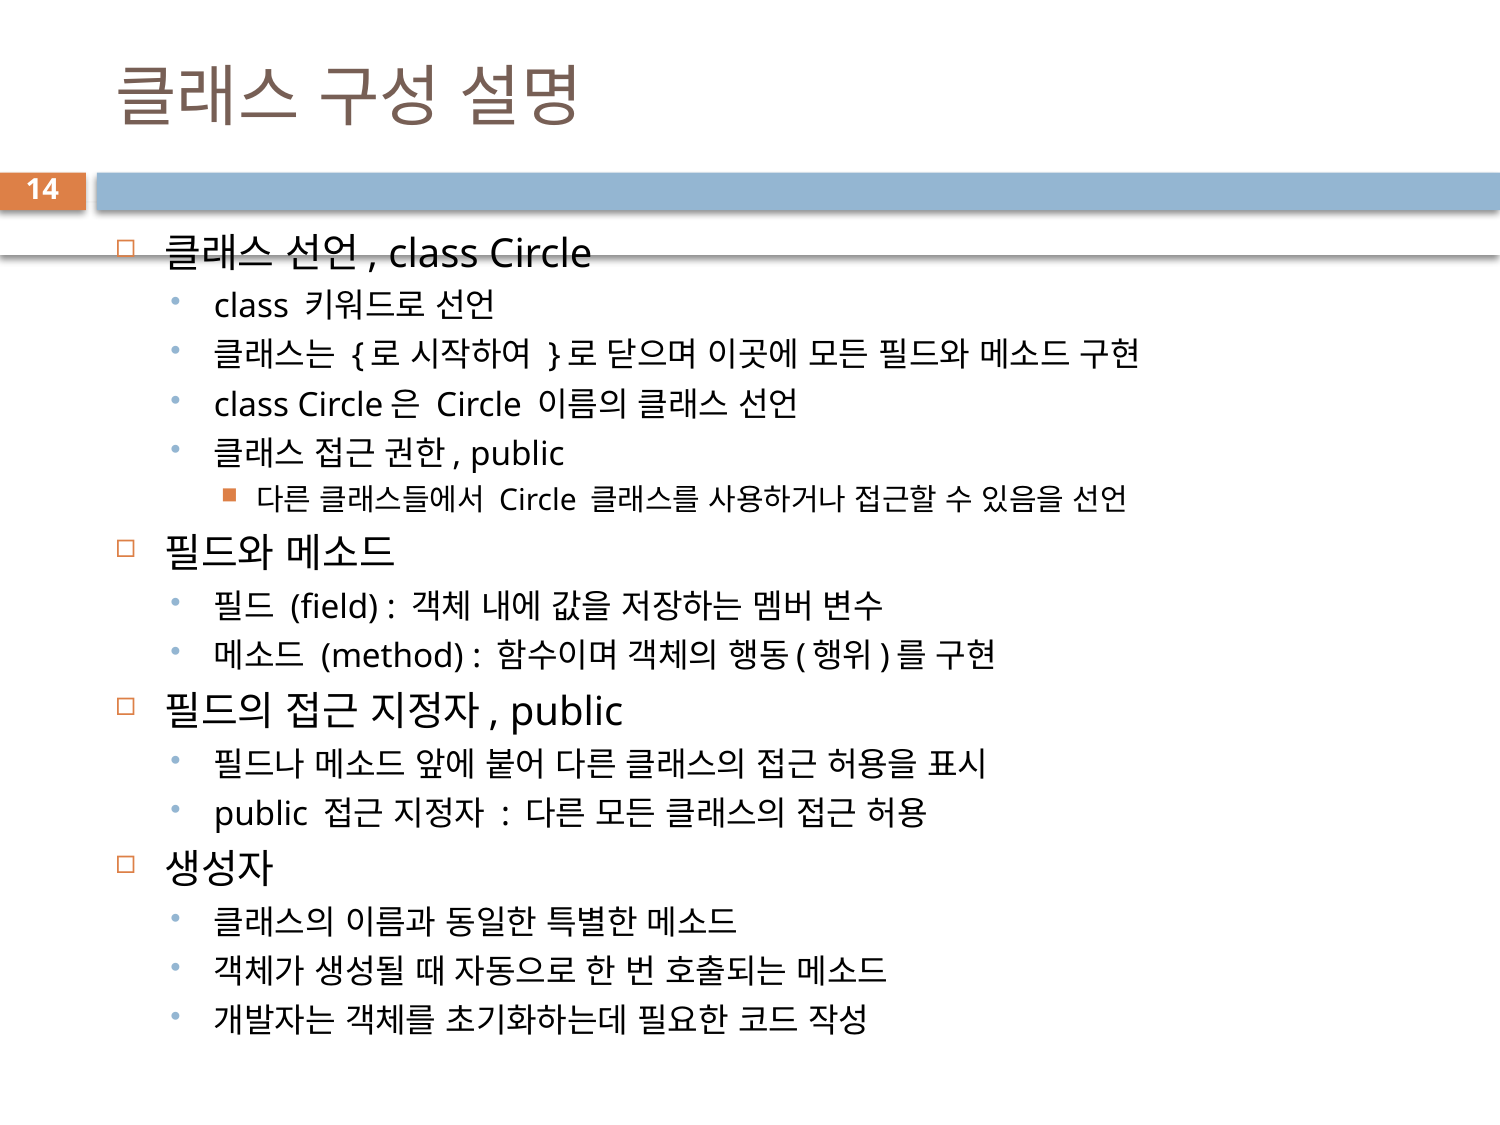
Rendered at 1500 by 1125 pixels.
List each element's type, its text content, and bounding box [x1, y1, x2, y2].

title 클래스 구성 설명 [100, 37, 1438, 149]
slide_number 14 [0, 170, 87, 211]
list 클래스 선언, class Circle class 키워드로 선언 클래스는 {로 시작하여 }로 닫으며 이곳에 모든 필드와 메소드 구현 class Circle은 Circle 이름의 클래스 선언 클래스 접근 권한, public 다른 클래스들에서 Circle 클래스를 사용하거나 접근할 수 있음을 선언 필드와 메소드 필드 (field) : 객체 내에 값을 저장하는 멤버 변수 메소드 (method) : 함수이며 객체의 행동(행위)를 구현 필드의 접근 지정자, public 필드나 메소드 앞에 붙어 다른 클래스의 접근 허용을 표시 public 접근 지정자 : 다른 모든 클래스의 접근 허용 생성자 클래스의 이름과 동일한 특별한 메소드 객체가 생성될 때 자동으로 한 번 호출되는 메소드 개발자는 객체를 초기화하는데 필요한 코드 작성 [100, 219, 1438, 1047]
